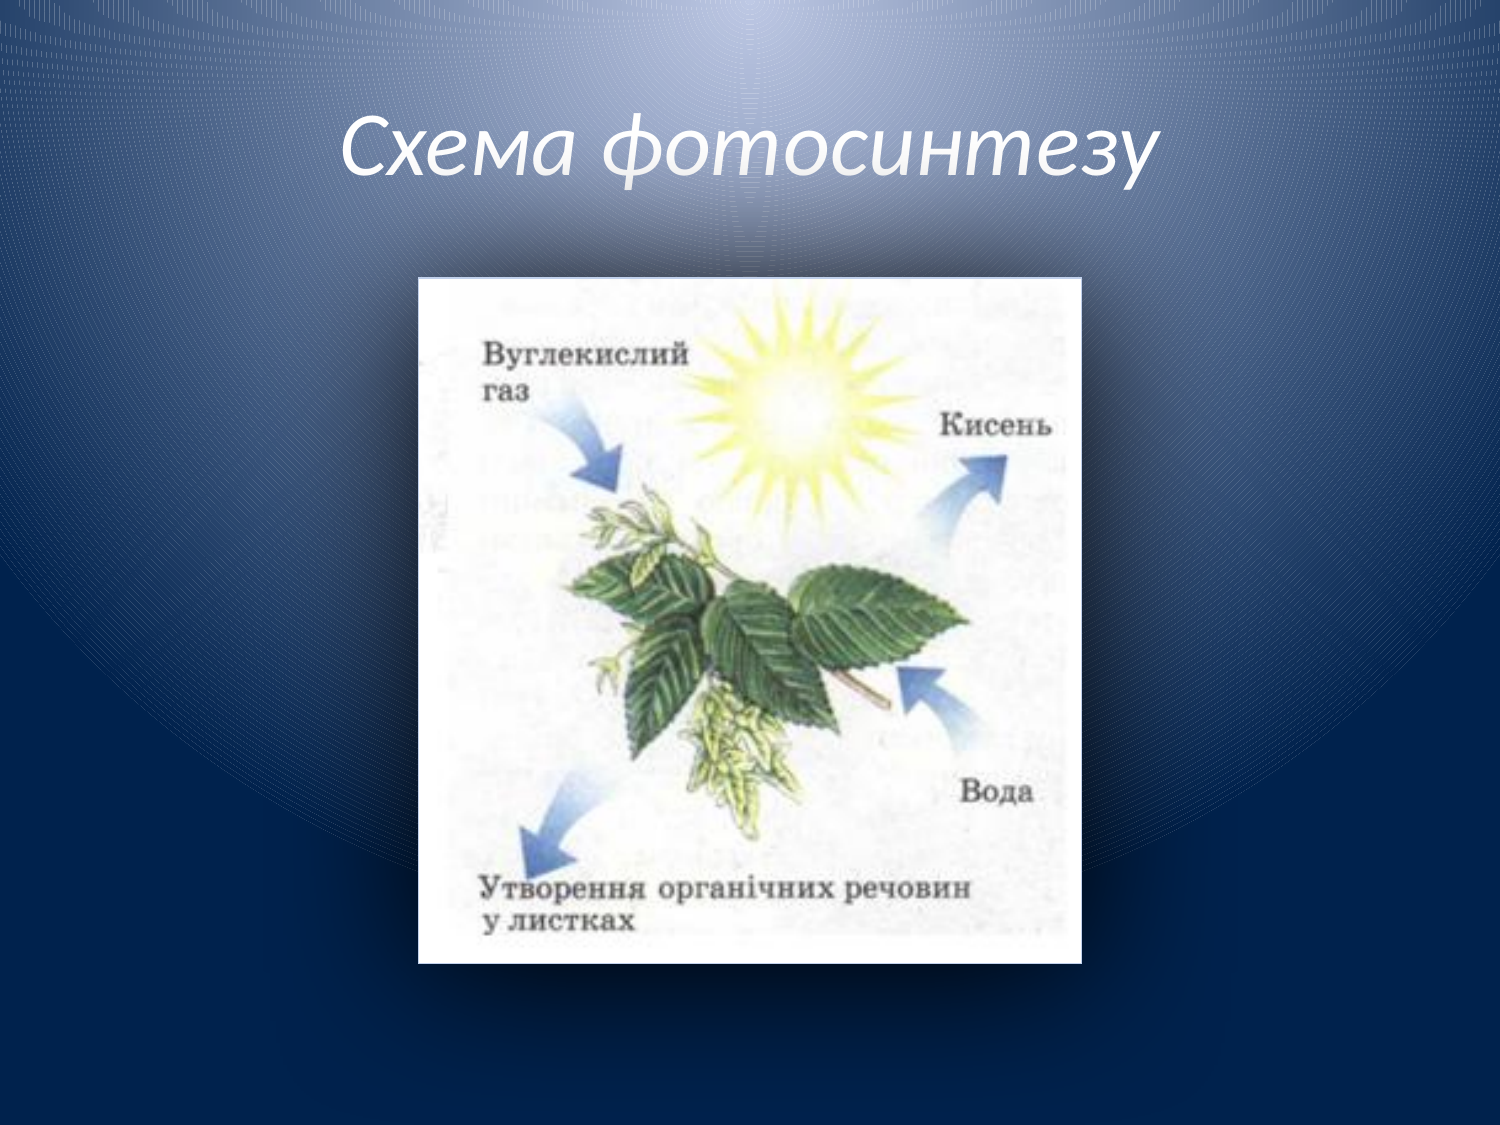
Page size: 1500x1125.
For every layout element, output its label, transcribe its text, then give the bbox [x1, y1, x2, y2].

title Схема фотосинтезу [75, 45, 1425, 233]
picture [418, 278, 1081, 963]
